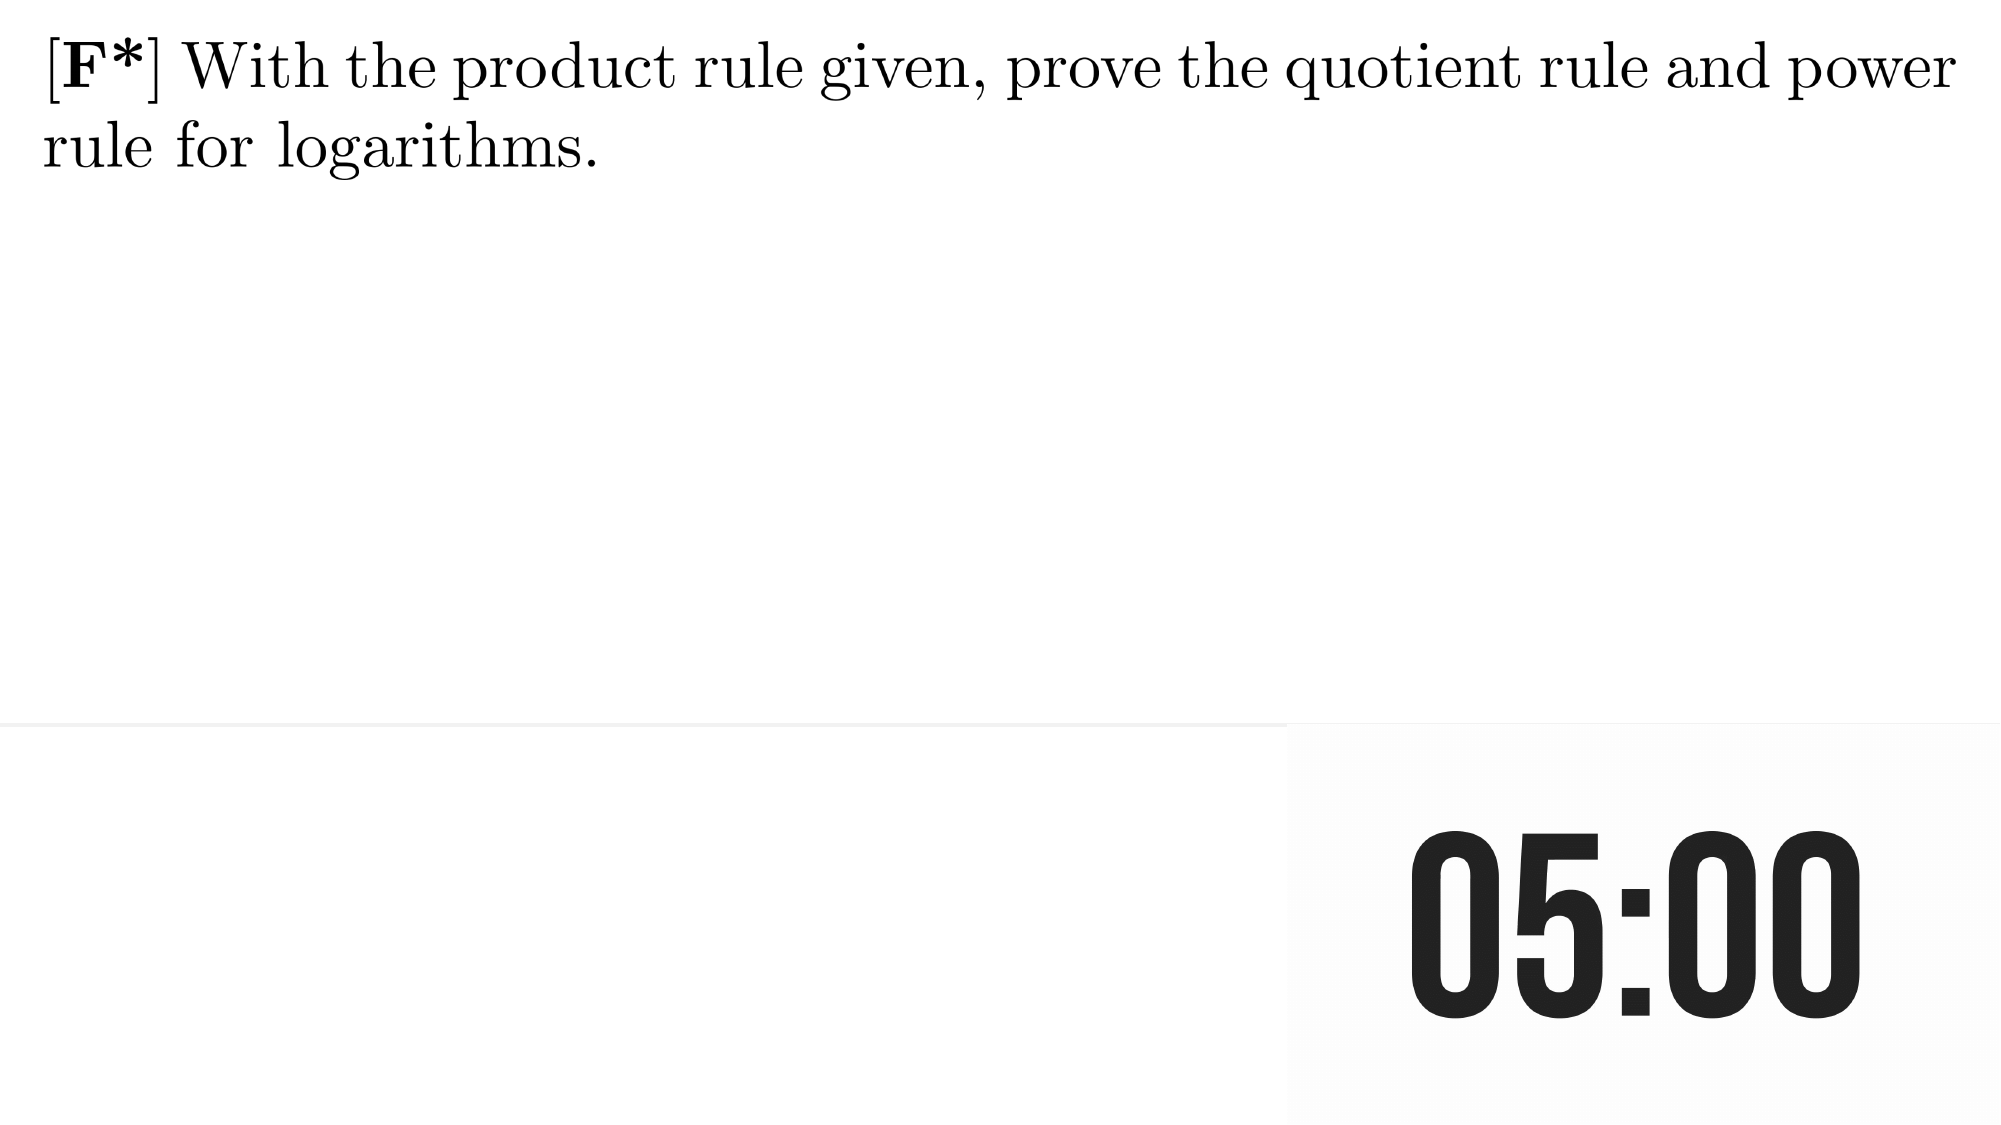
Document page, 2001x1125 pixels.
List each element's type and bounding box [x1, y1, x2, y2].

picture [43, 36, 1957, 181]
text_box [1285, 723, 2000, 1125]
